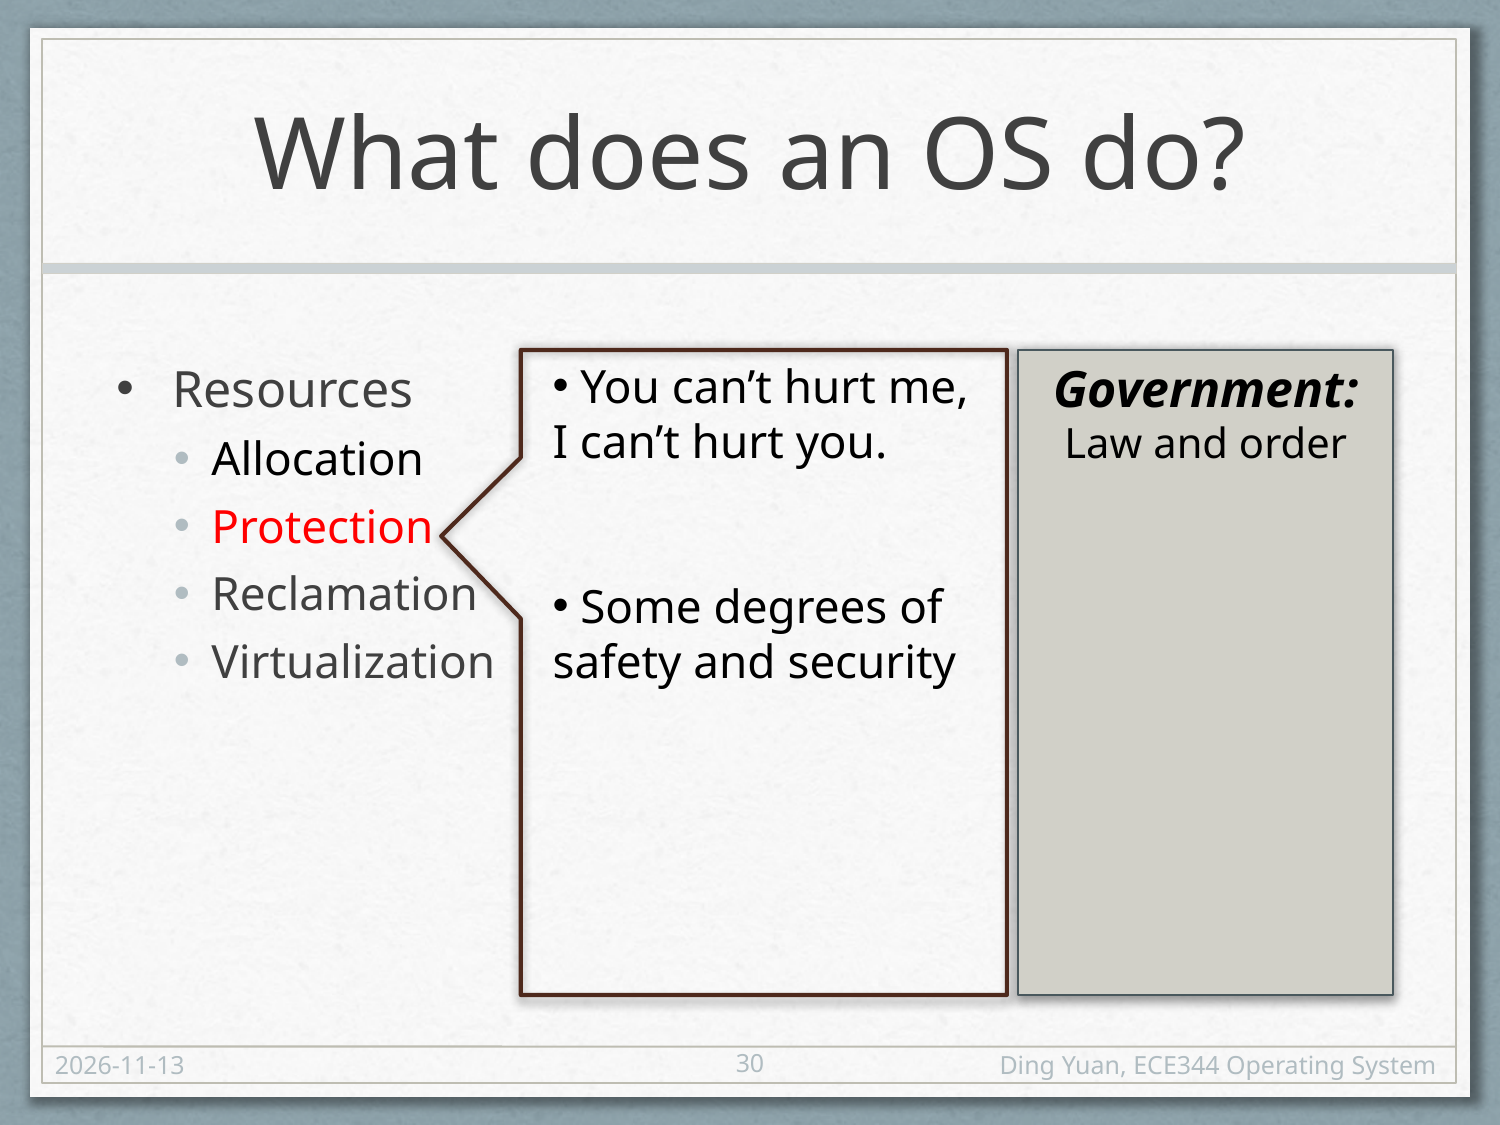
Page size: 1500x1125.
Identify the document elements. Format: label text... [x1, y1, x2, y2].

footer Ding Yuan, ECE344 Operating System [977, 1045, 1453, 1088]
text_box Government: Law and order [1017, 349, 1394, 996]
slide_number 30 [687, 1042, 813, 1088]
title What does an OS do? [147, 40, 1353, 260]
text_box [440, 348, 1008, 996]
text_box You can’t hurt me, I can’t hurt you. Some degrees of safety and security [537, 350, 1007, 750]
picture [30, 28, 1470, 1097]
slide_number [39, 1045, 390, 1088]
list Resources Allocation Protection Reclamation Virtualization [101, 350, 513, 995]
